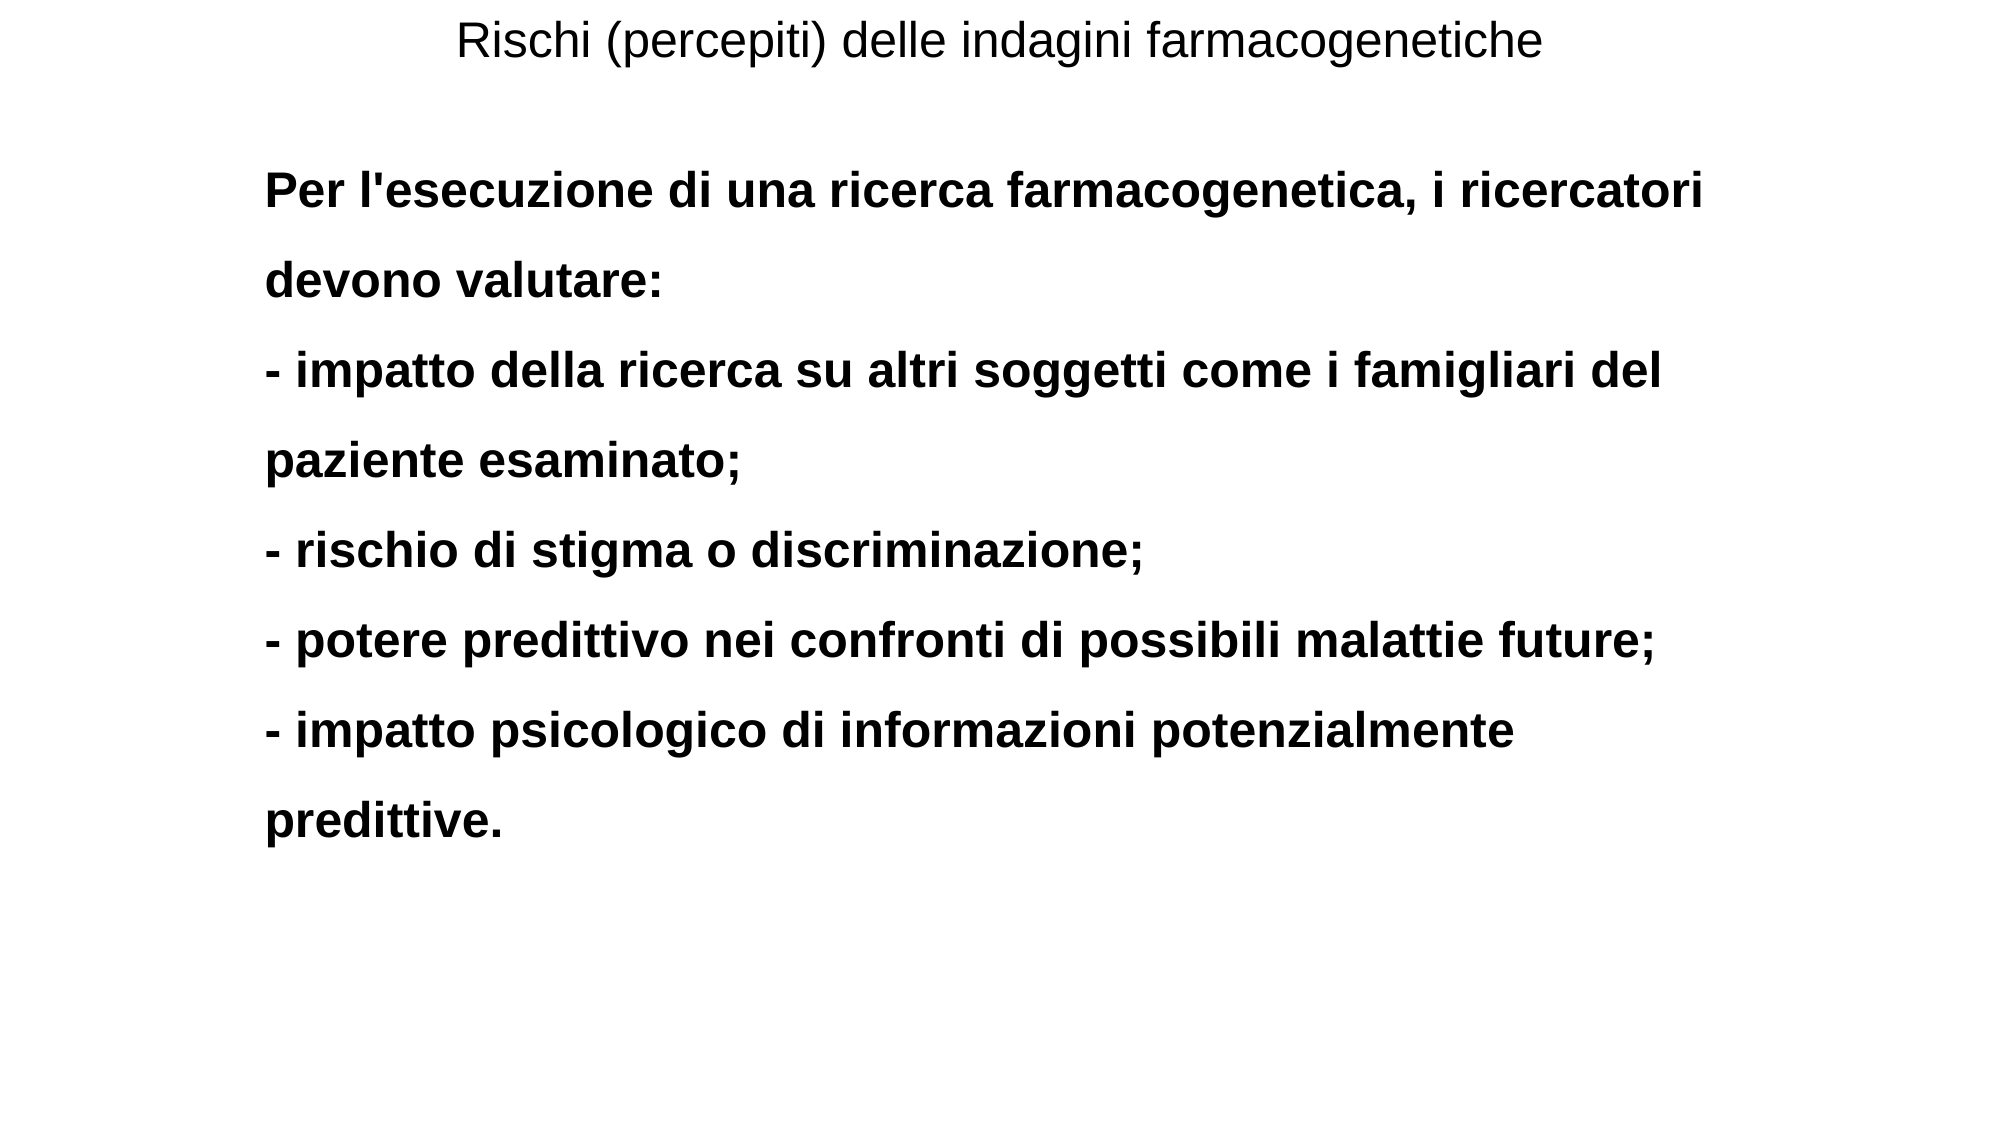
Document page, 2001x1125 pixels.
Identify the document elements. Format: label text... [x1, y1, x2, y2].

text_box Rischi (percepiti) delle indagini farmacogenetiche Per l'esecuzione di una ricerca farmacogenetica, i ricercatori devono valutare: - impatto della ricerca su altri soggetti come i famigliari del paziente esaminato; - rischio di stigma o discriminazione; - potere predittivo nei confronti di possibili malattie future; - impatto psicologico di informazioni potenzialmente predittive. [249, 0, 1750, 765]
